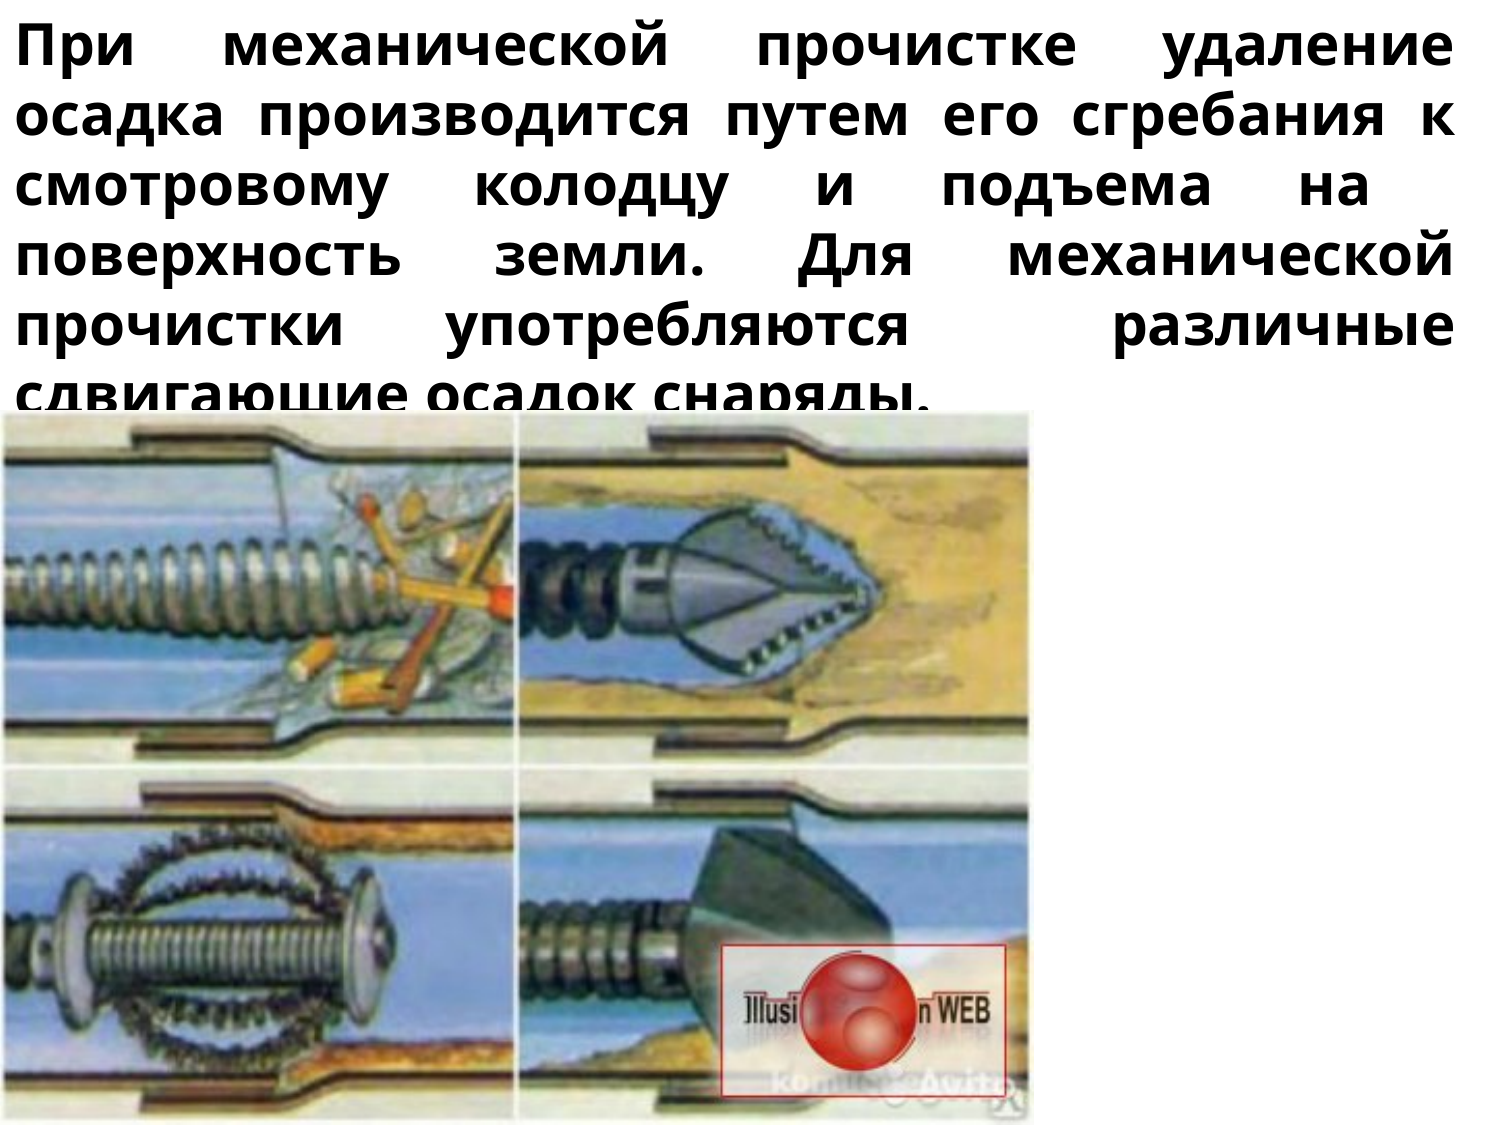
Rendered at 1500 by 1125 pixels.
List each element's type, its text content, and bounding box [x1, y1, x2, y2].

picture [0, 410, 1034, 1125]
text_box При механической прочистке удаление осадка производится путем его сгребания к смотровому колодцу и подъема на поверхность земли. Для механической прочистки употребляются различные сдвигающие осадок снаряды. [0, 0, 1471, 435]
